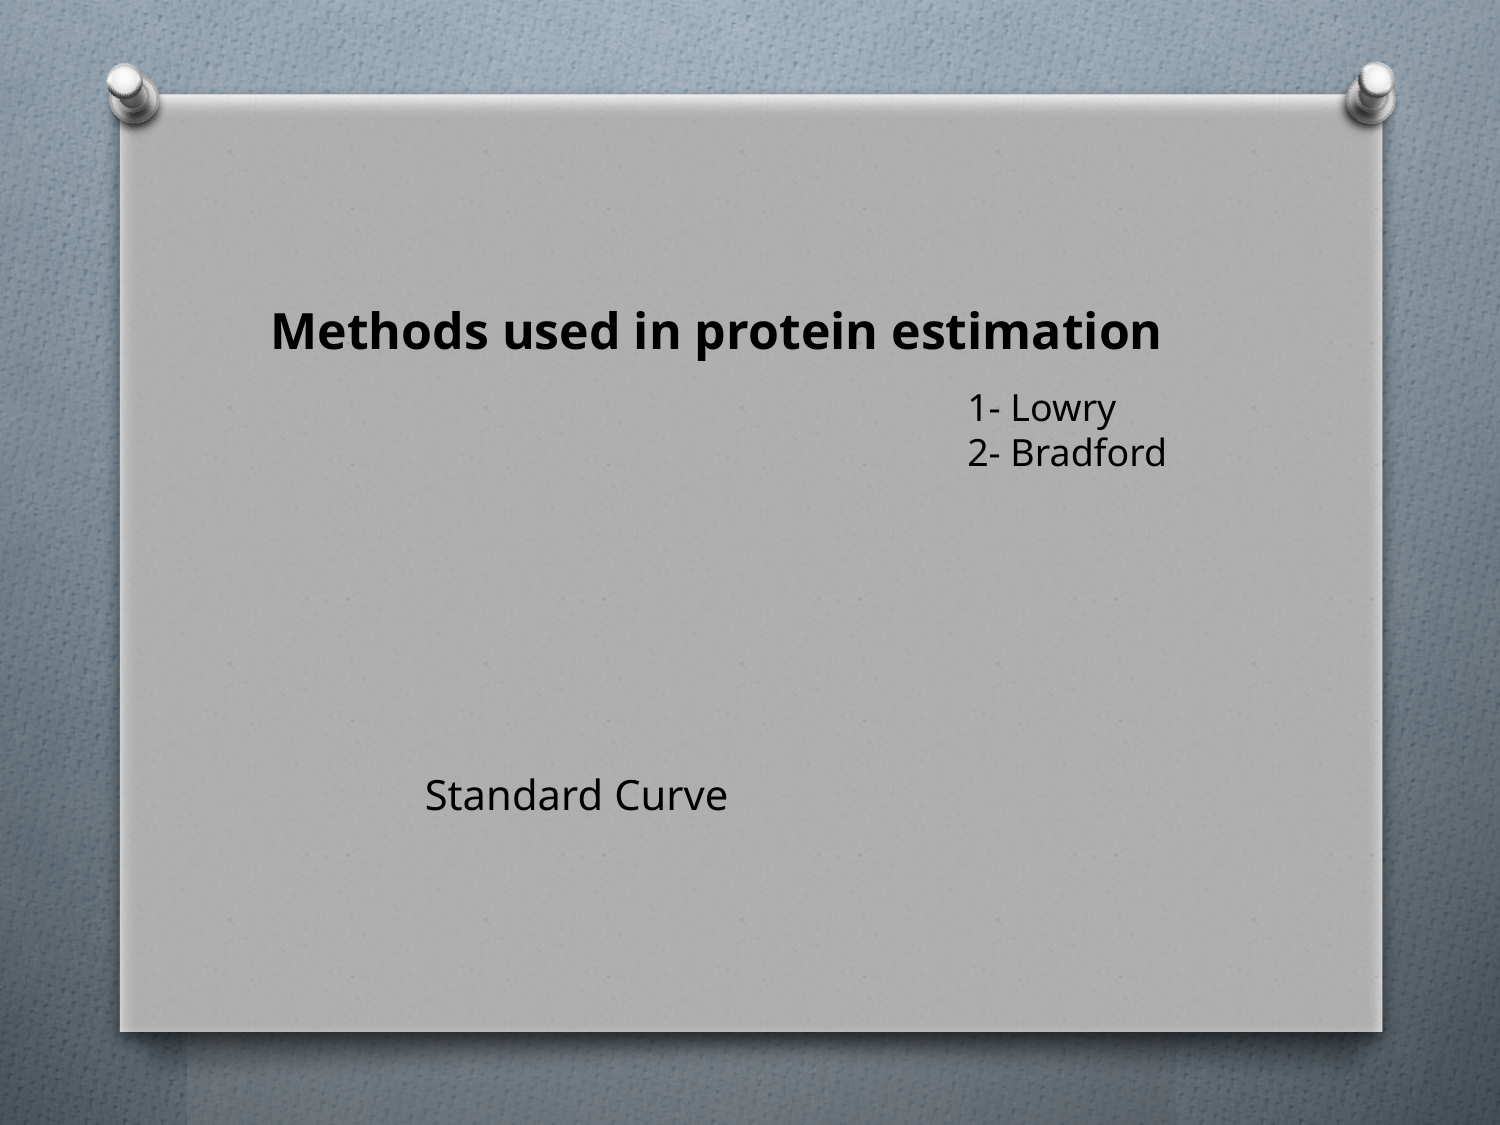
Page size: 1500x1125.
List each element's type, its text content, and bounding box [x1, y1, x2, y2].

text_box 1- Lowry 2- Bradford [952, 377, 1183, 482]
picture [1317, 35, 1439, 156]
picture [75, 29, 198, 153]
text_box Standard Curve [410, 761, 755, 827]
text_box Methods used in protein estimation [255, 292, 1178, 367]
